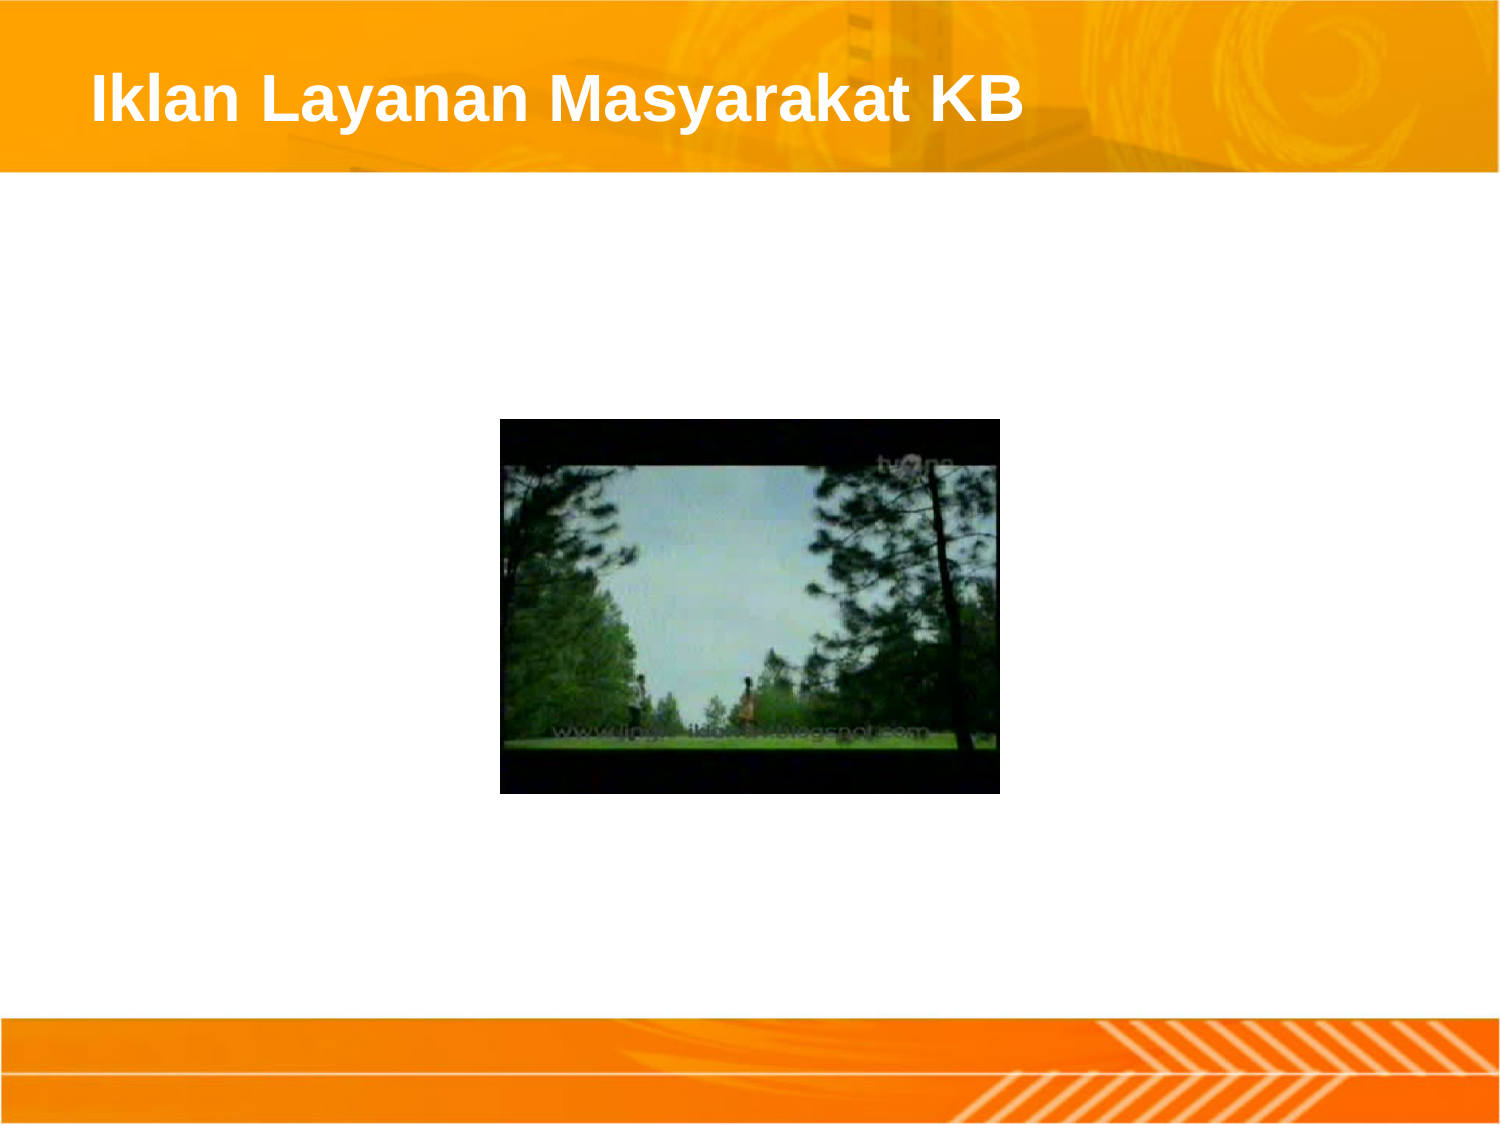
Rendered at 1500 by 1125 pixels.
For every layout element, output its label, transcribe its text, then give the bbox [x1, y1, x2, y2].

picture [0, 0, 1500, 1125]
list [499, 418, 1001, 795]
title Iklan Layanan Masyarakat KB [74, 18, 1426, 172]
